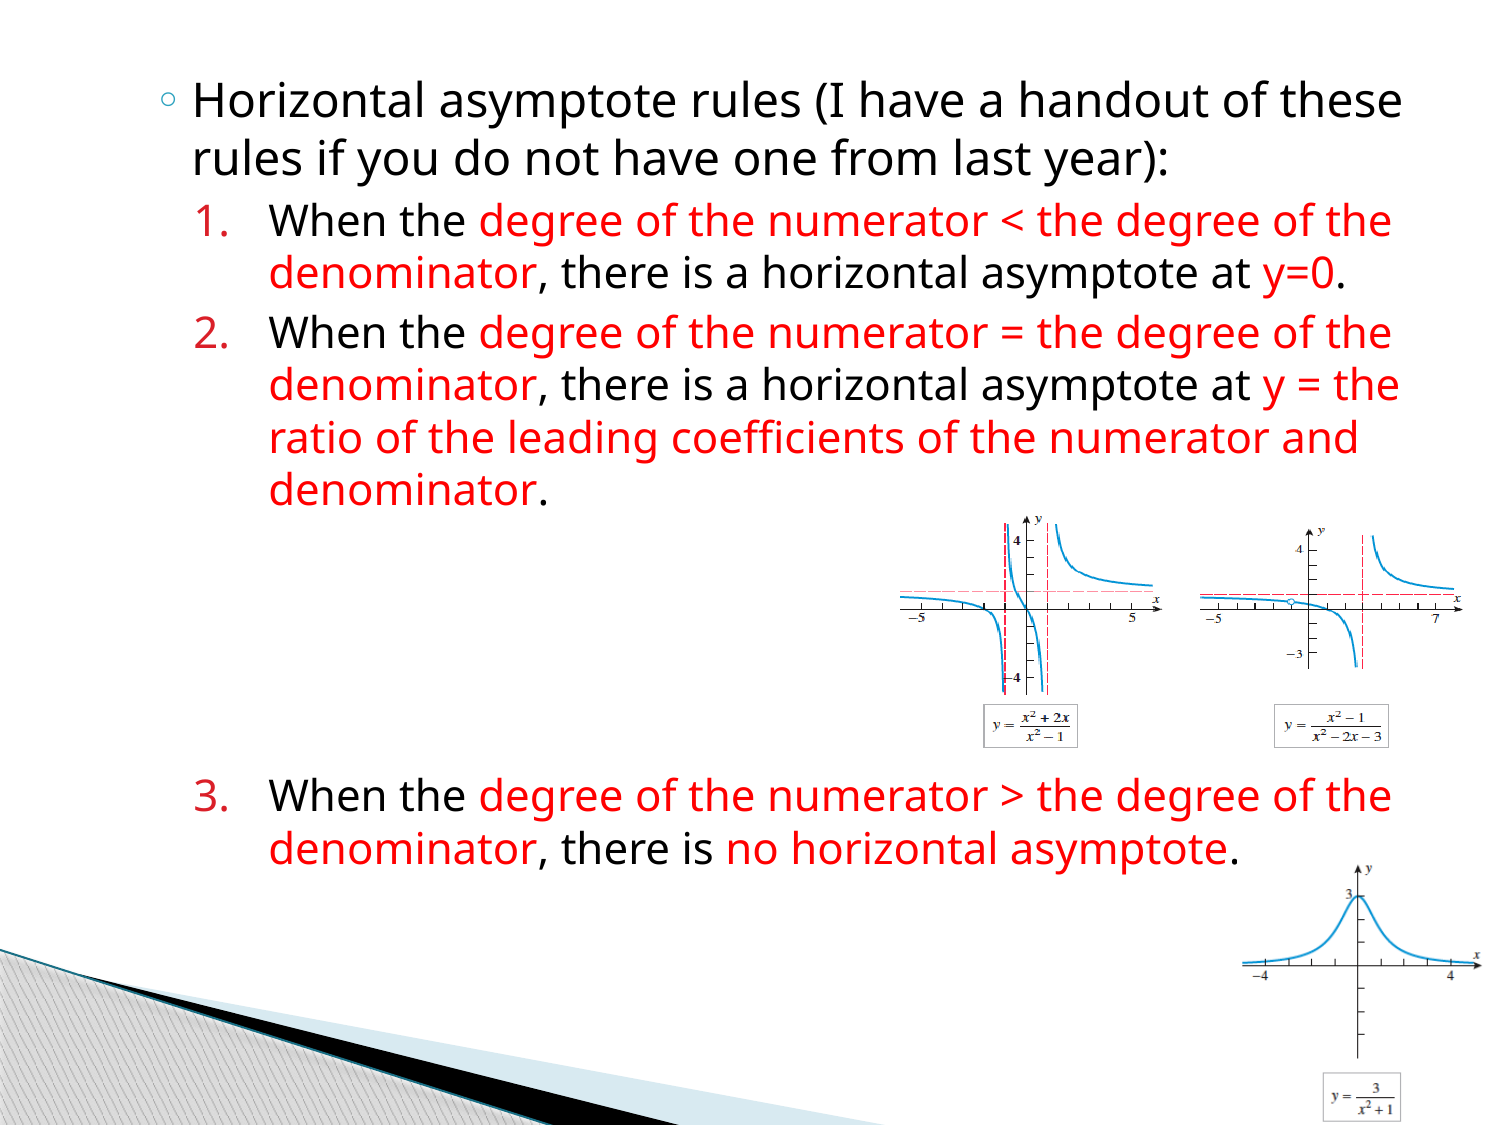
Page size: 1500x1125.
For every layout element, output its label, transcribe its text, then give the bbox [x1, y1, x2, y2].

picture [1237, 858, 1488, 1125]
picture [890, 512, 1466, 751]
title [75, 45, 1425, 233]
list Horizontal asymptote rules (I have a handout of these rules if you do not have one from last year): When the degree of the numerator < the degree of the denominator, there is a horizontal asymptote at y=0. When the degree of the numerator = the degree of the denominator, there is a horizontal asymptote at y = the ratio of the leading coefficients of the numerator and denominator. When the degree of the numerator > the degree of the denominator, there is no horizontal asymptote. [75, 233, 1425, 986]
